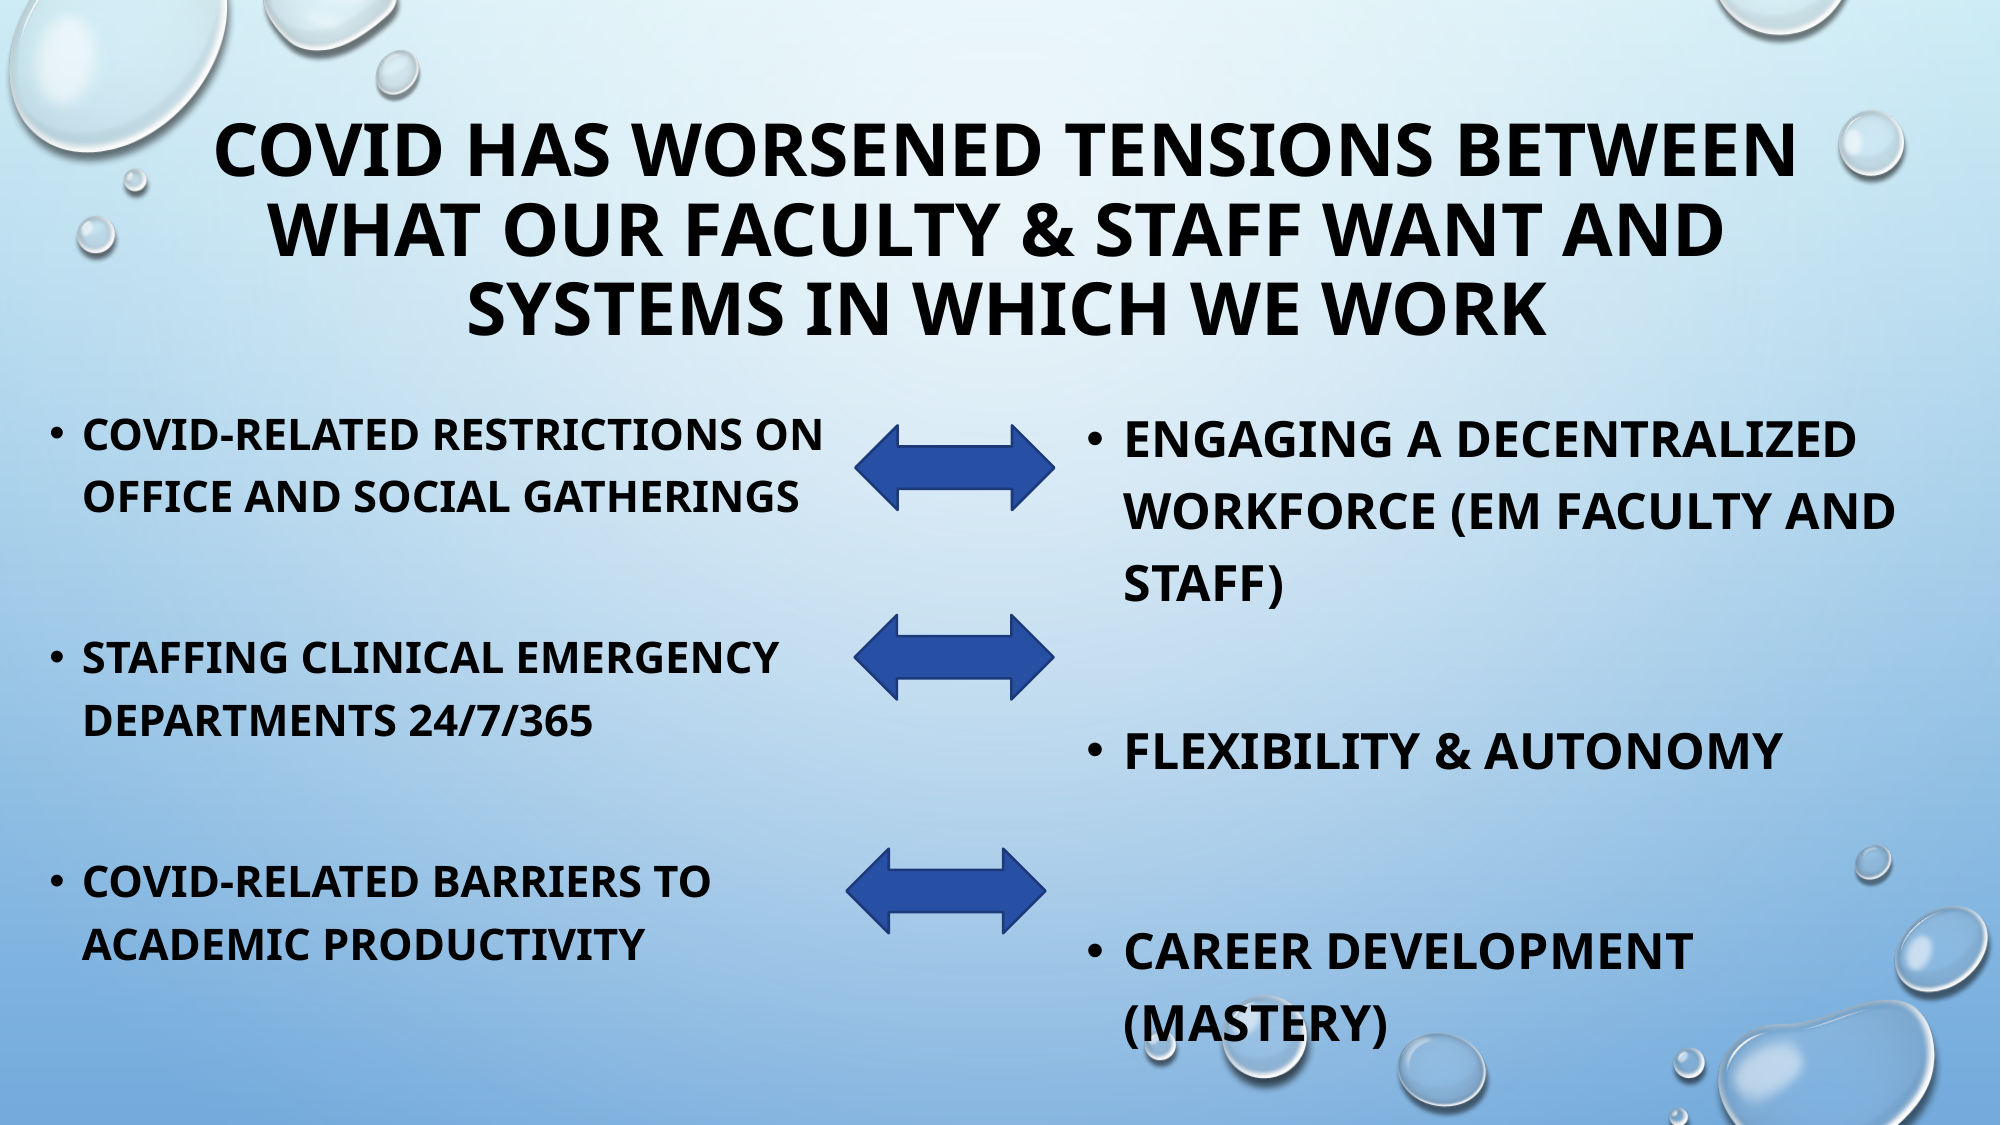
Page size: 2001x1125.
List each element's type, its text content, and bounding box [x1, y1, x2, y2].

text_box [853, 613, 1055, 701]
picture [0, 0, 2000, 1125]
title COVID Has Worsened Tensions Between what our Faculty & Staff want And Systems in Which We Work [190, 101, 1824, 364]
text_box [845, 847, 1047, 935]
list COVID-Related restrictions on office and social gatherings Staffing clinical emergency departments 24/7/365 COVID-Related Barriers to Academic Productivity [34, 388, 847, 1024]
text_box [854, 424, 1056, 512]
list Engaging a decentralized workforce (EM faculty and staff) Flexibility & Autonomy Career Development (Mastery) [1071, 388, 1980, 950]
